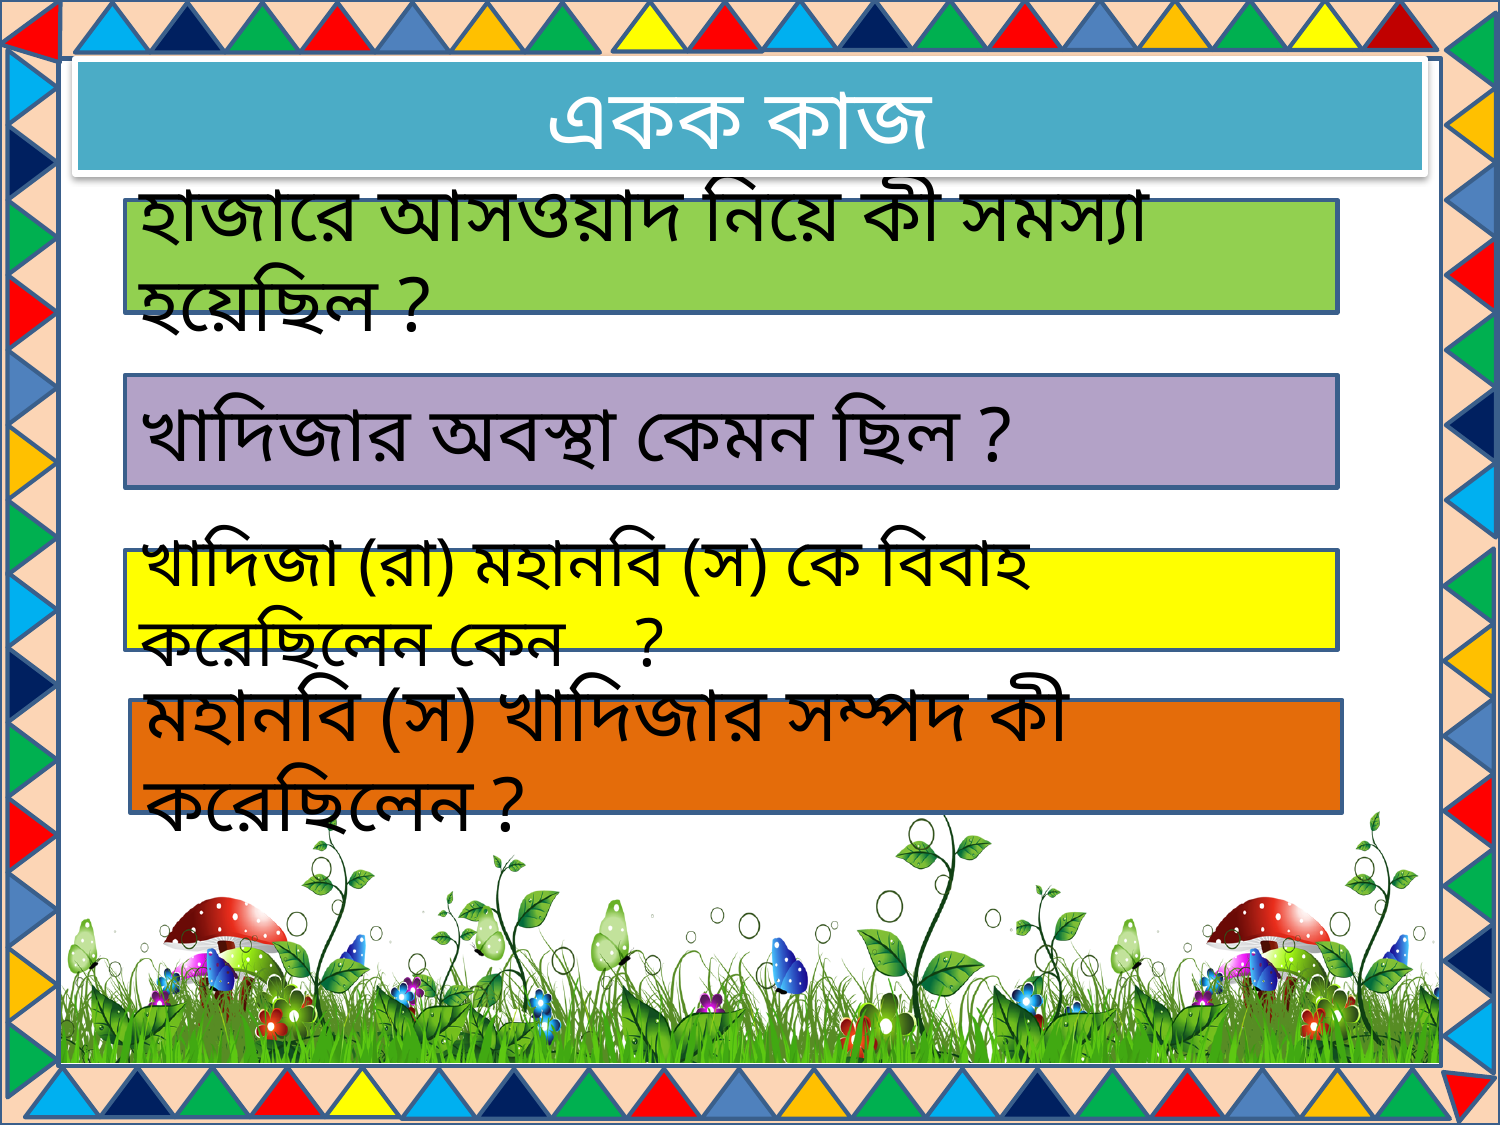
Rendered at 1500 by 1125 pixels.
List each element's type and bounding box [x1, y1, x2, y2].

text_box [0, 0, 1500, 1125]
